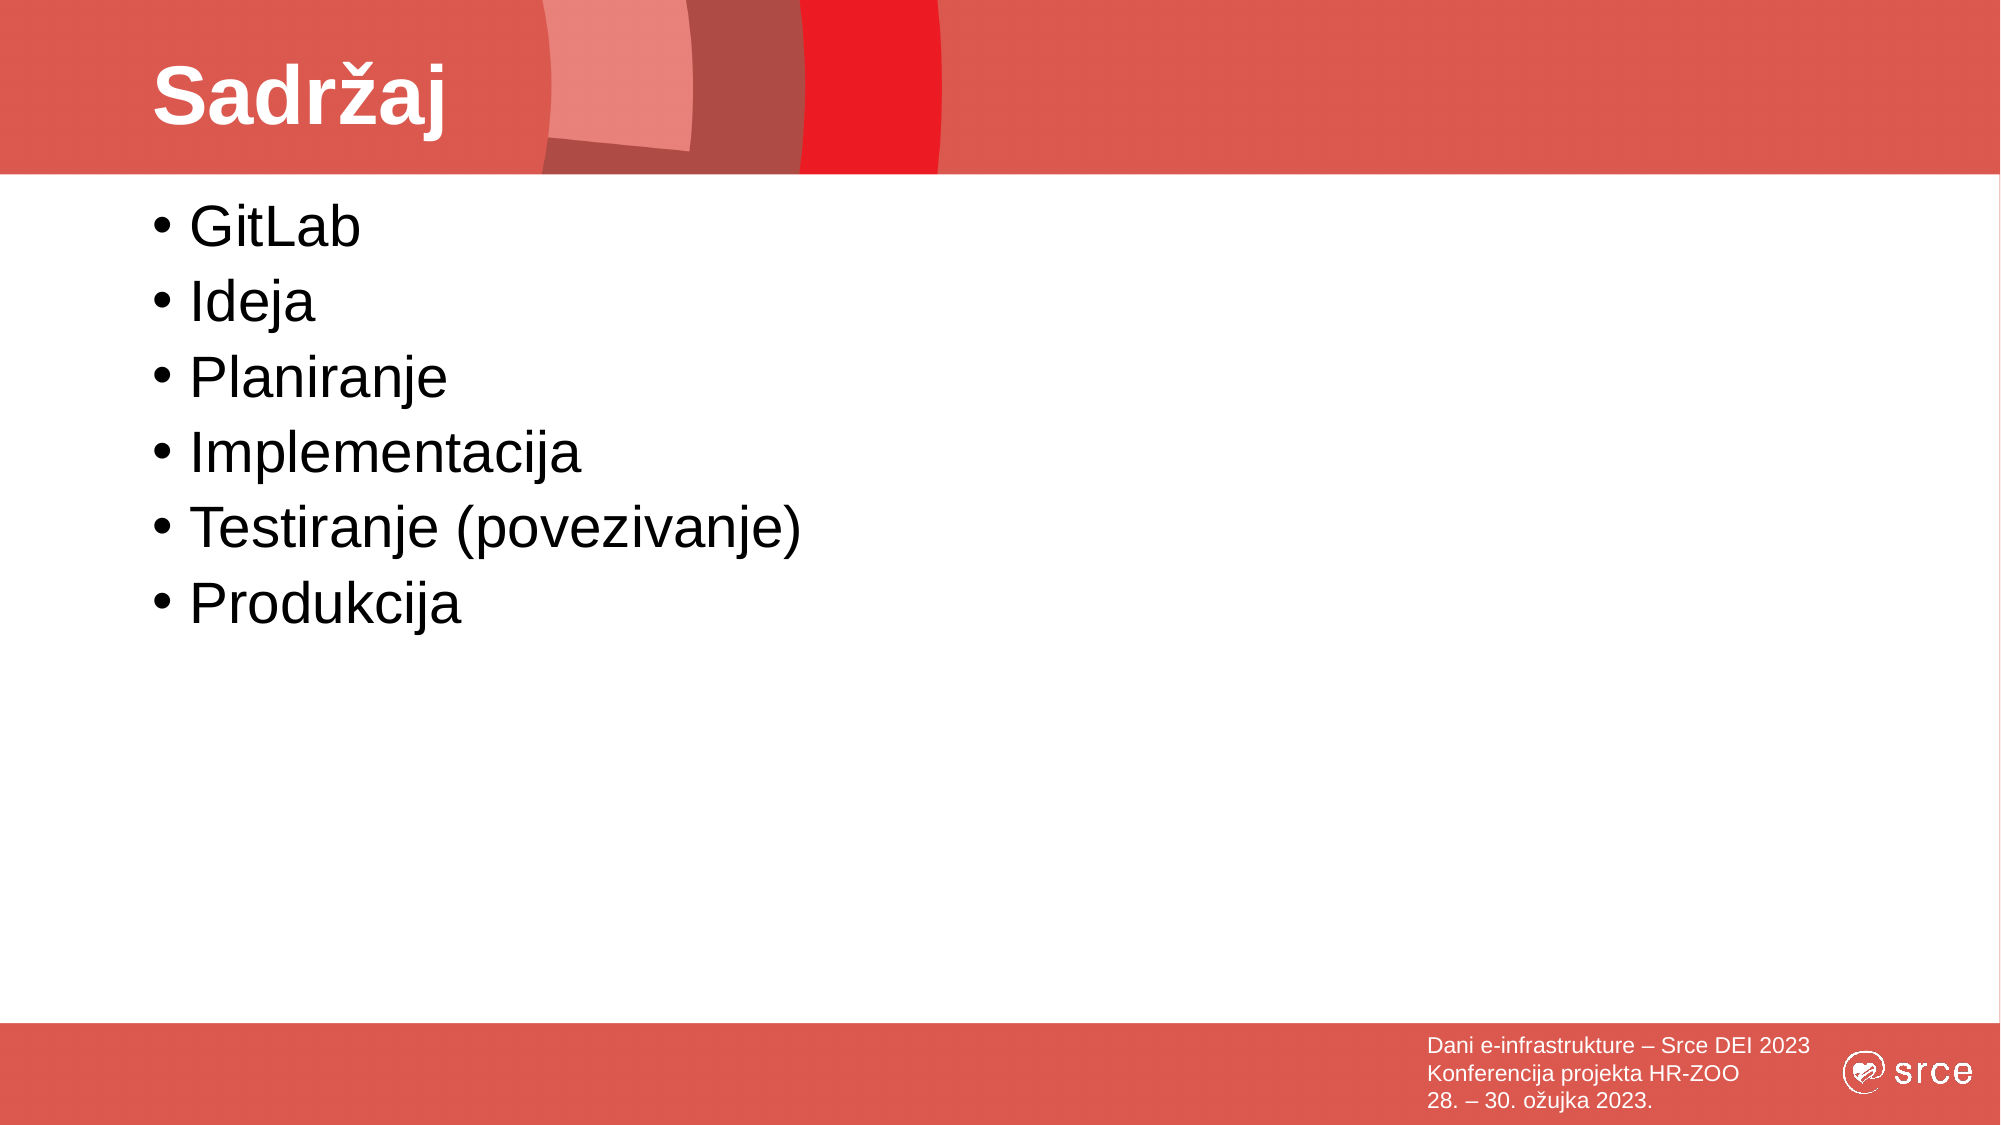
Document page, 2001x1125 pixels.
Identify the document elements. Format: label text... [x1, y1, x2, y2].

list GitLab Ideja Planiranje Implementacija Testiranje (povezivanje) Produkcija [137, 188, 1990, 1086]
picture [0, 0, 2001, 1125]
title Sadržaj [137, 25, 1863, 170]
